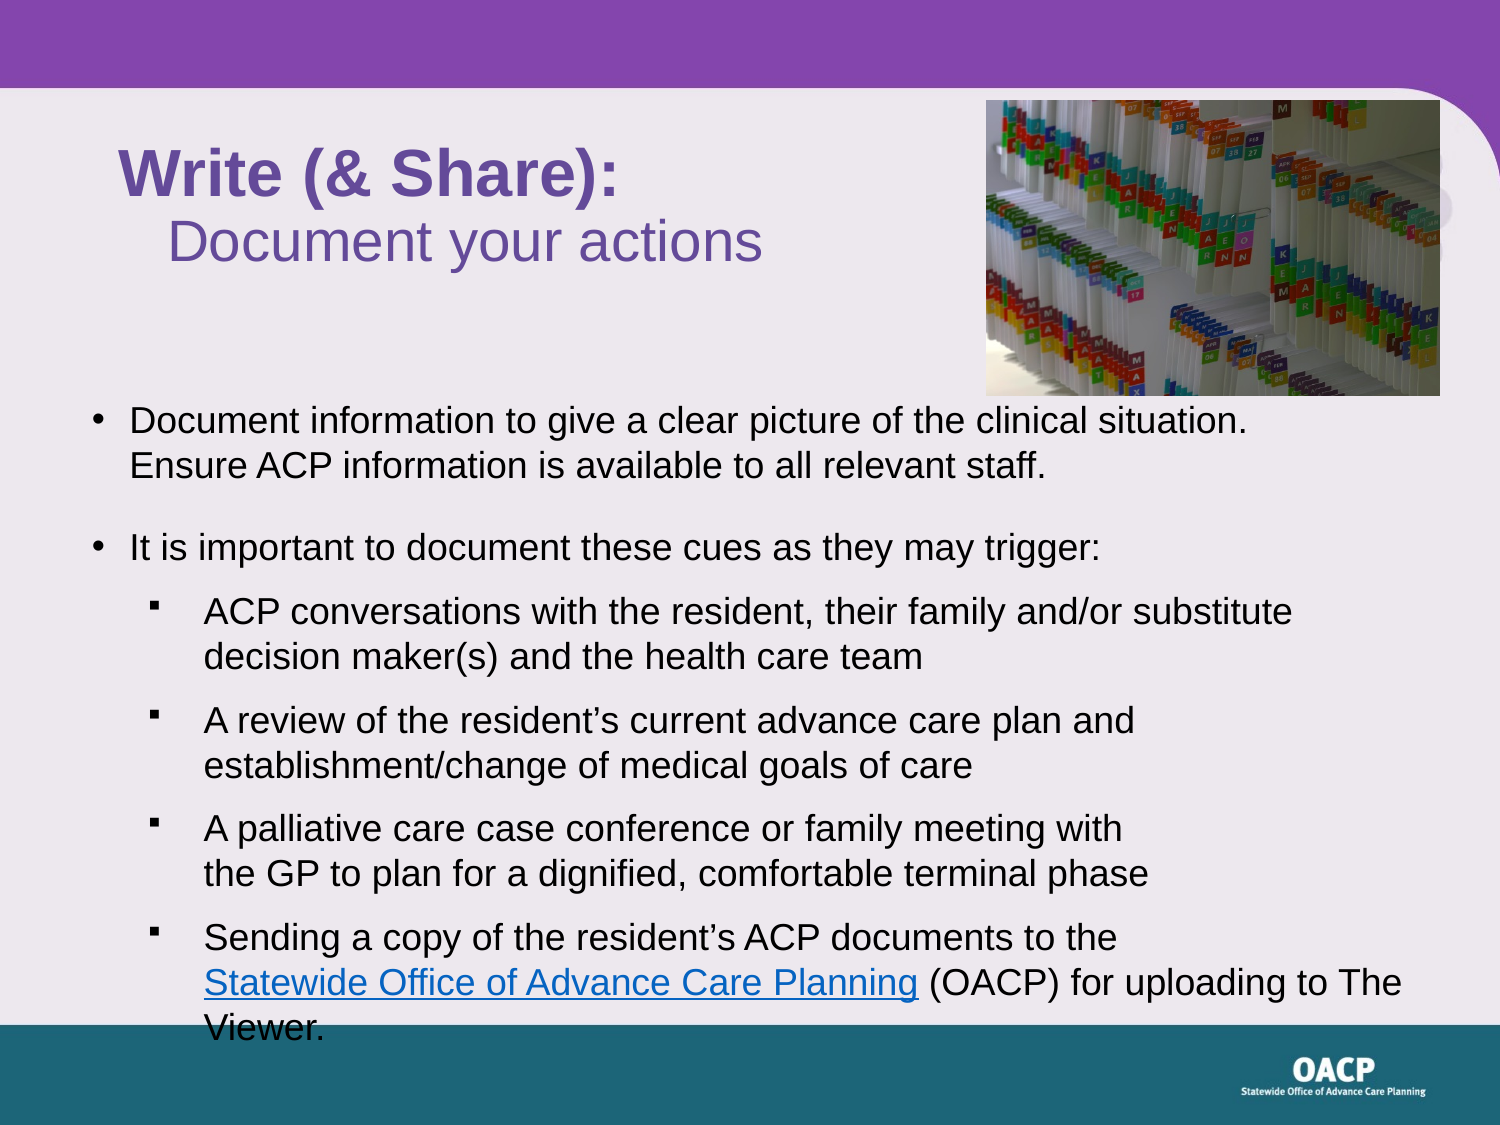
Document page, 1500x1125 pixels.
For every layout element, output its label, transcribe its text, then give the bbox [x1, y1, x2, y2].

picture [0, 0, 1500, 1125]
title Write (& Share): Document your actions [103, 118, 986, 208]
list Document information to give a clear picture of the clinical situation. Ensure ACP information is available to all relevant staff. It is important to document these cues as they may trigger: ACP conversations with the resident, their family and/or substitute decision maker(s) and the health care team A review of the resident’s current advance care plan and establishment/change of medical goals of care A palliative care case conference or family meeting with the GP to plan for a dignified, comfortable terminal phase Sending a copy of the resident’s ACP documents to the Statewide Office of Advance Care Planning (OACP) for uploading to The Viewer. [76, 208, 1427, 1047]
